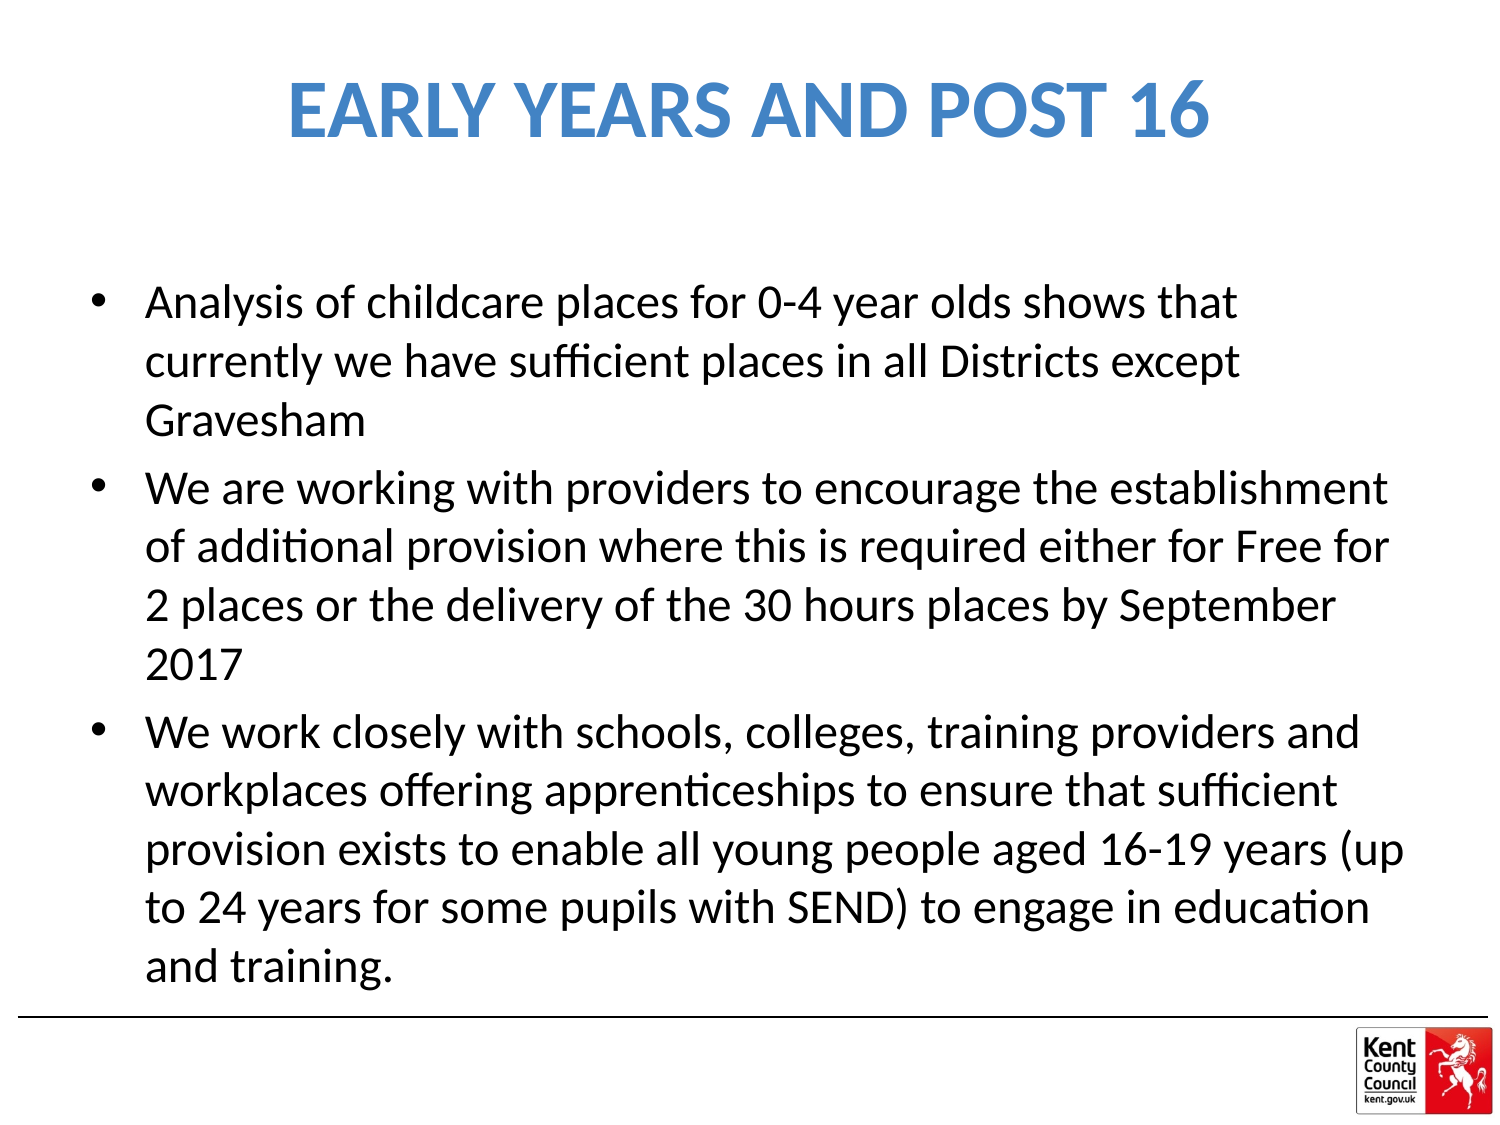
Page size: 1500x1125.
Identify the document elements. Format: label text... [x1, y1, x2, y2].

title EARLY YEARS AND POST 16 [0, 0, 1500, 209]
list Analysis of childcare places for 0-4 year olds shows that currently we have sufficient places in all Districts except Gravesham We are working with providers to encourage the establishment of additional provision where this is required either for Free for 2 places or the delivery of the 30 hours places by September 2017 We work closely with schools, colleges, training providers and workplaces offering apprenticeships to ensure that sufficient provision exists to enable all young people aged 16-19 years (up to 24 years for some pupils with SEND) to engage in education and training. [74, 262, 1426, 1006]
picture [1353, 1023, 1495, 1118]
